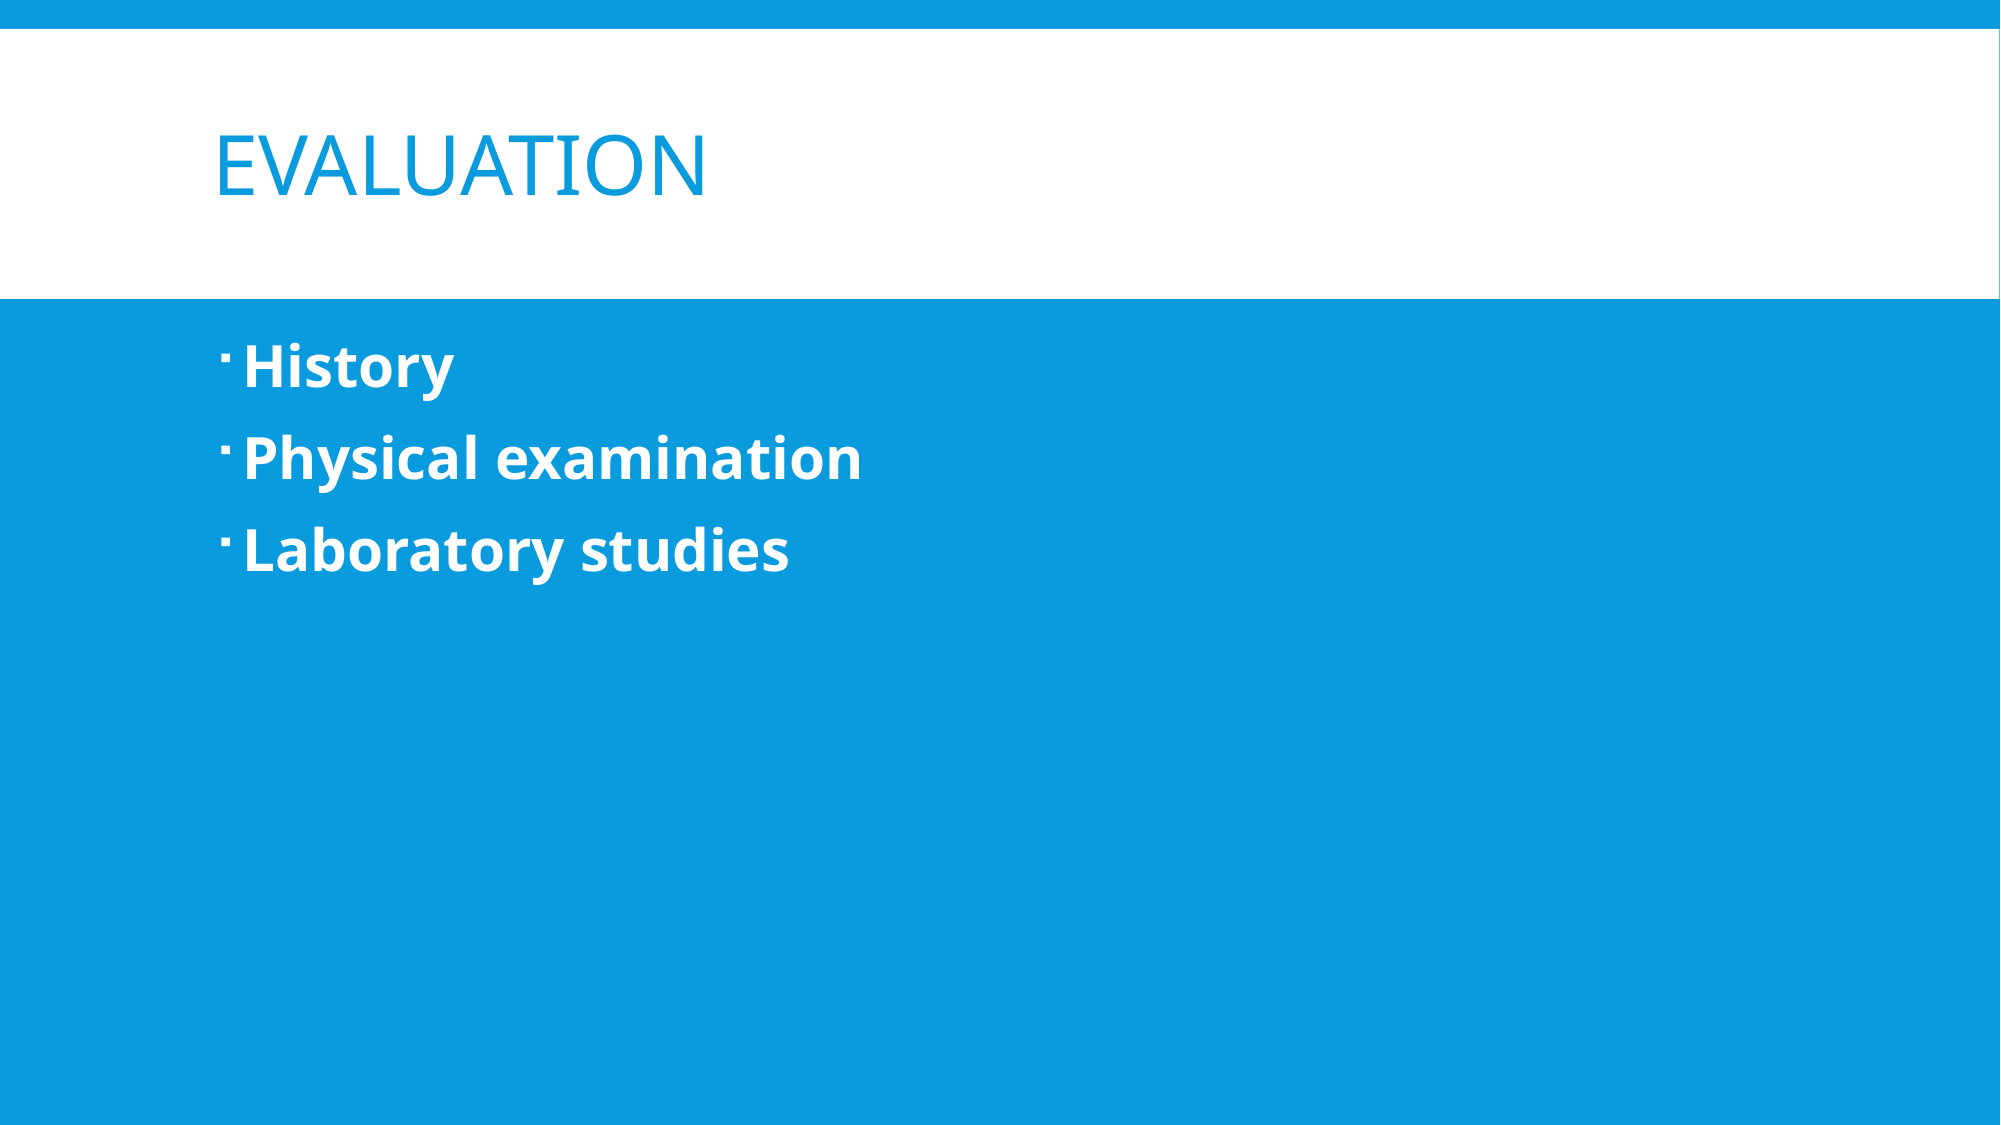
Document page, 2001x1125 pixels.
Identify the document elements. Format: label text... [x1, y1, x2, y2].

list History Physical examination Laboratory studies [197, 329, 1803, 1020]
title evaluation [197, 46, 1803, 295]
